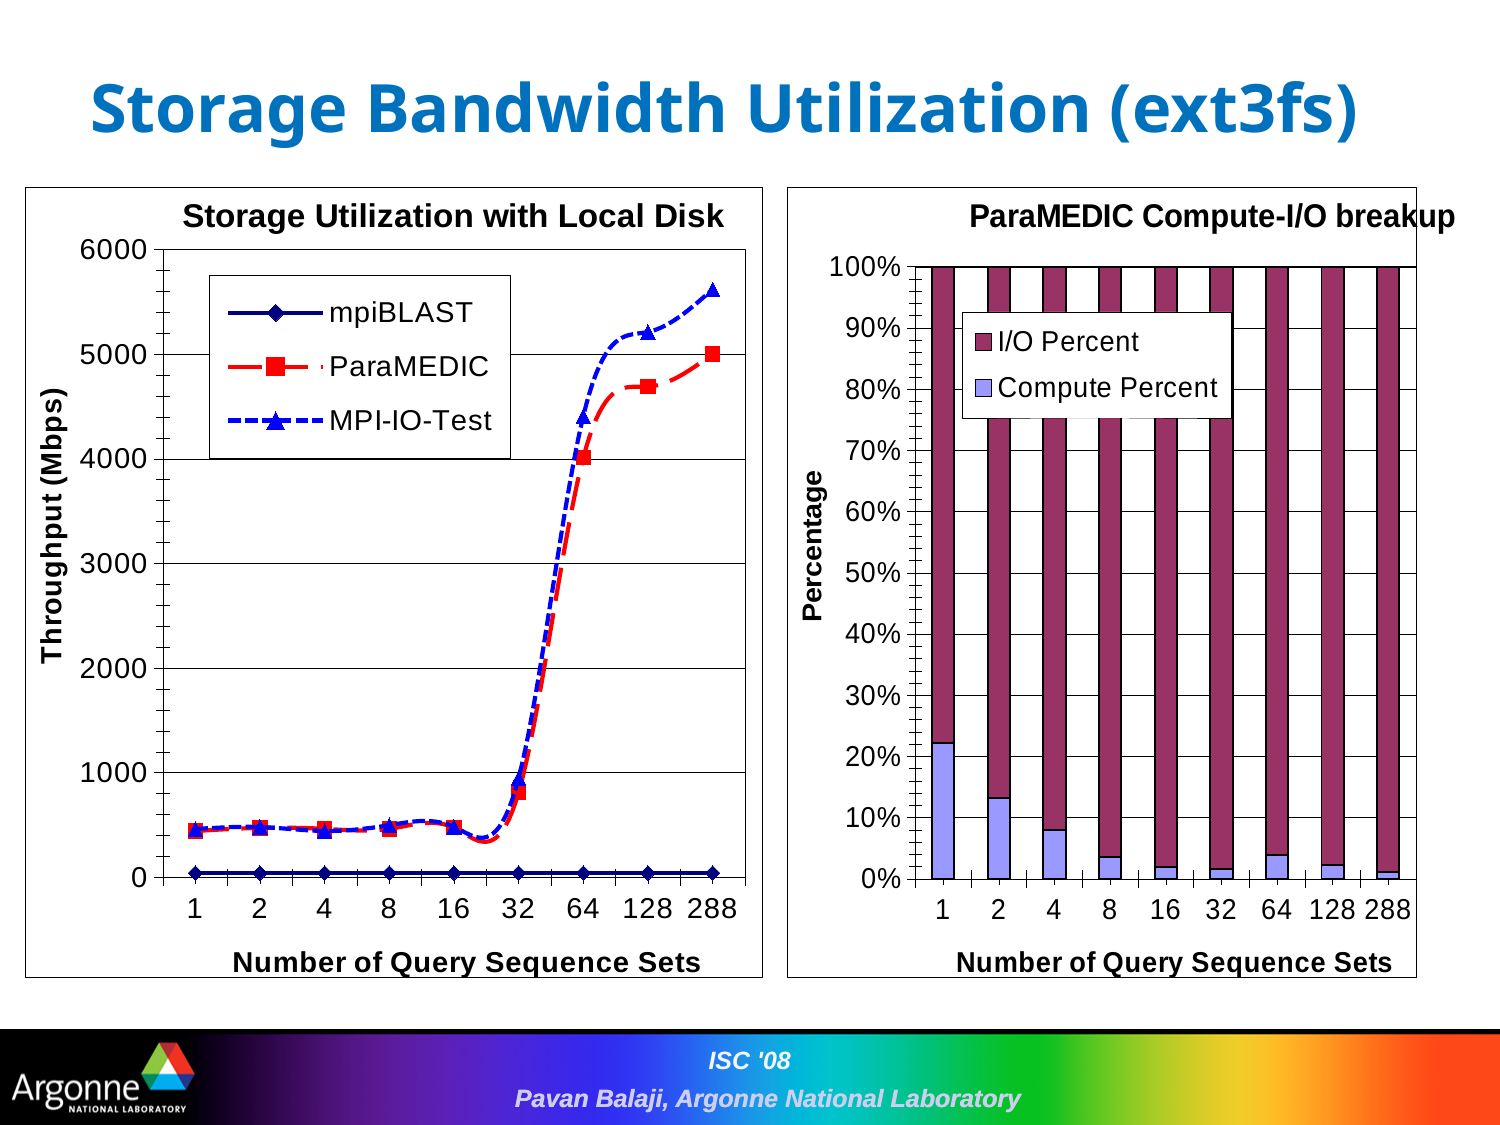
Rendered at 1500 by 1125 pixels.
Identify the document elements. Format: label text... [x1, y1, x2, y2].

picture [0, 1029, 1500, 1125]
footer ISC '08 [512, 1037, 988, 1088]
title Storage Bandwidth Utilization (ext3fs) [74, 24, 1426, 188]
chart [787, 187, 1463, 988]
chart [24, 187, 763, 988]
